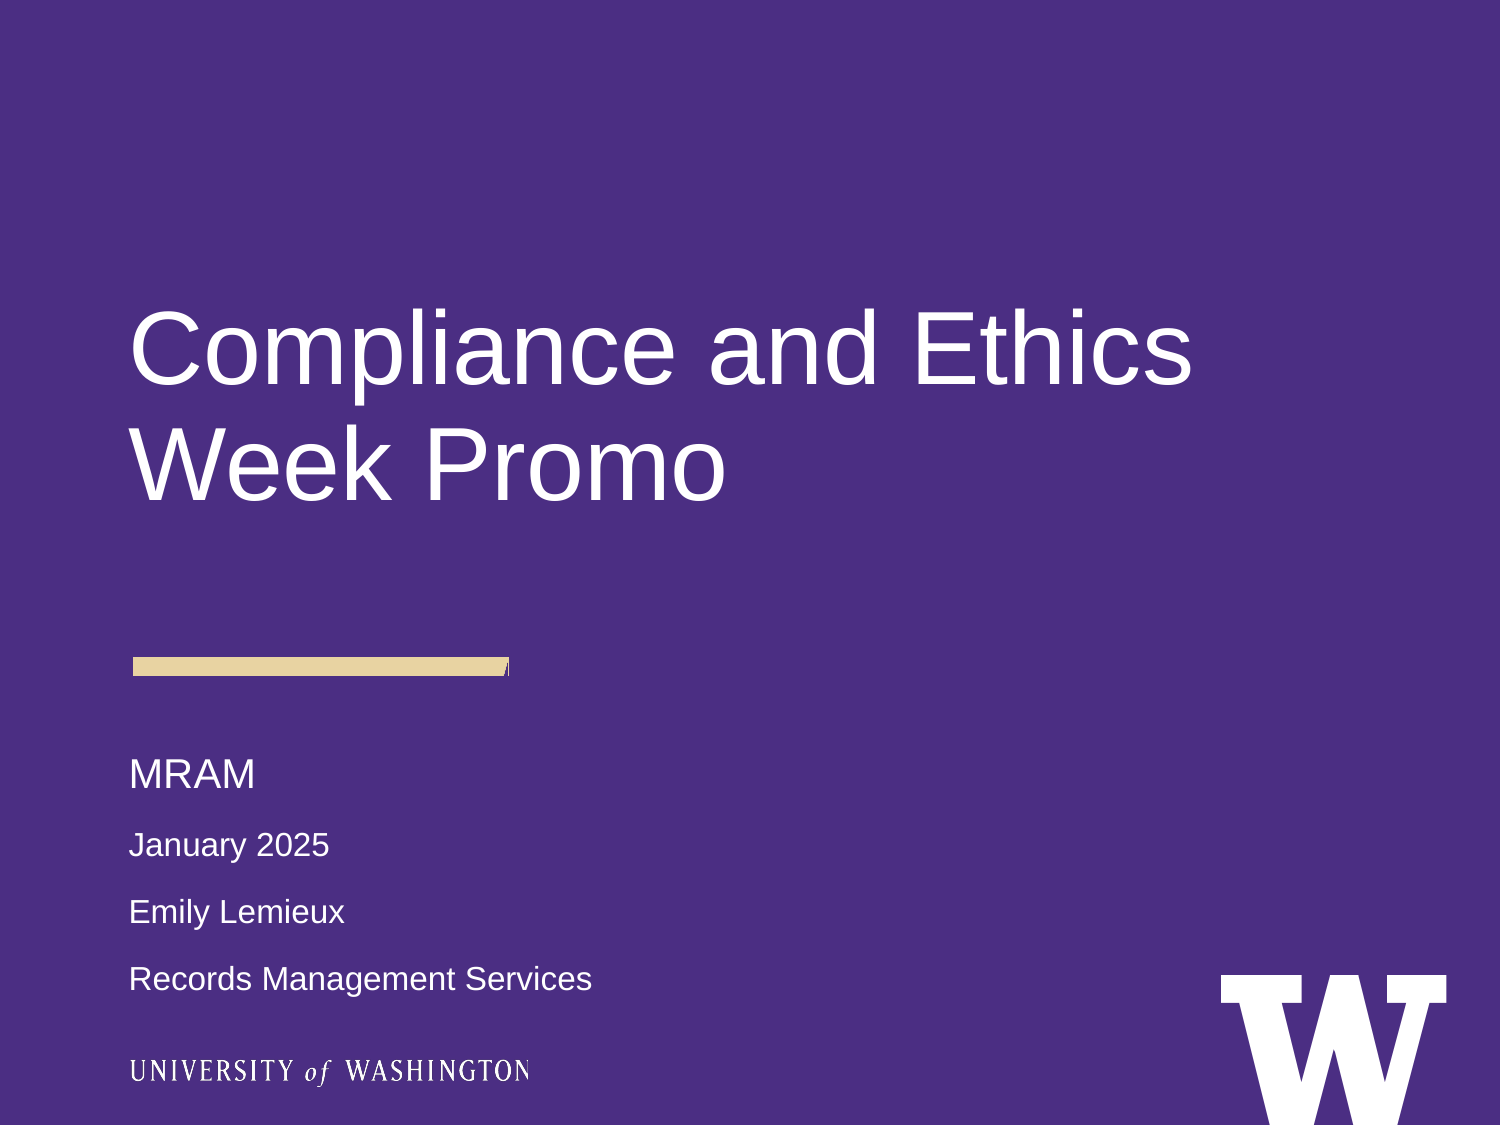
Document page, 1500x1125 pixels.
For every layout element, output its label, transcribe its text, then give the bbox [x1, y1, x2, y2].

text_box MRAM January 2025 Emily Lemieux Records Management Services [113, 706, 1206, 1004]
picture [111, 1042, 528, 1087]
picture [133, 657, 509, 676]
picture [1221, 975, 1447, 1125]
title Compliance and Ethics Week Promo [113, 269, 1258, 531]
